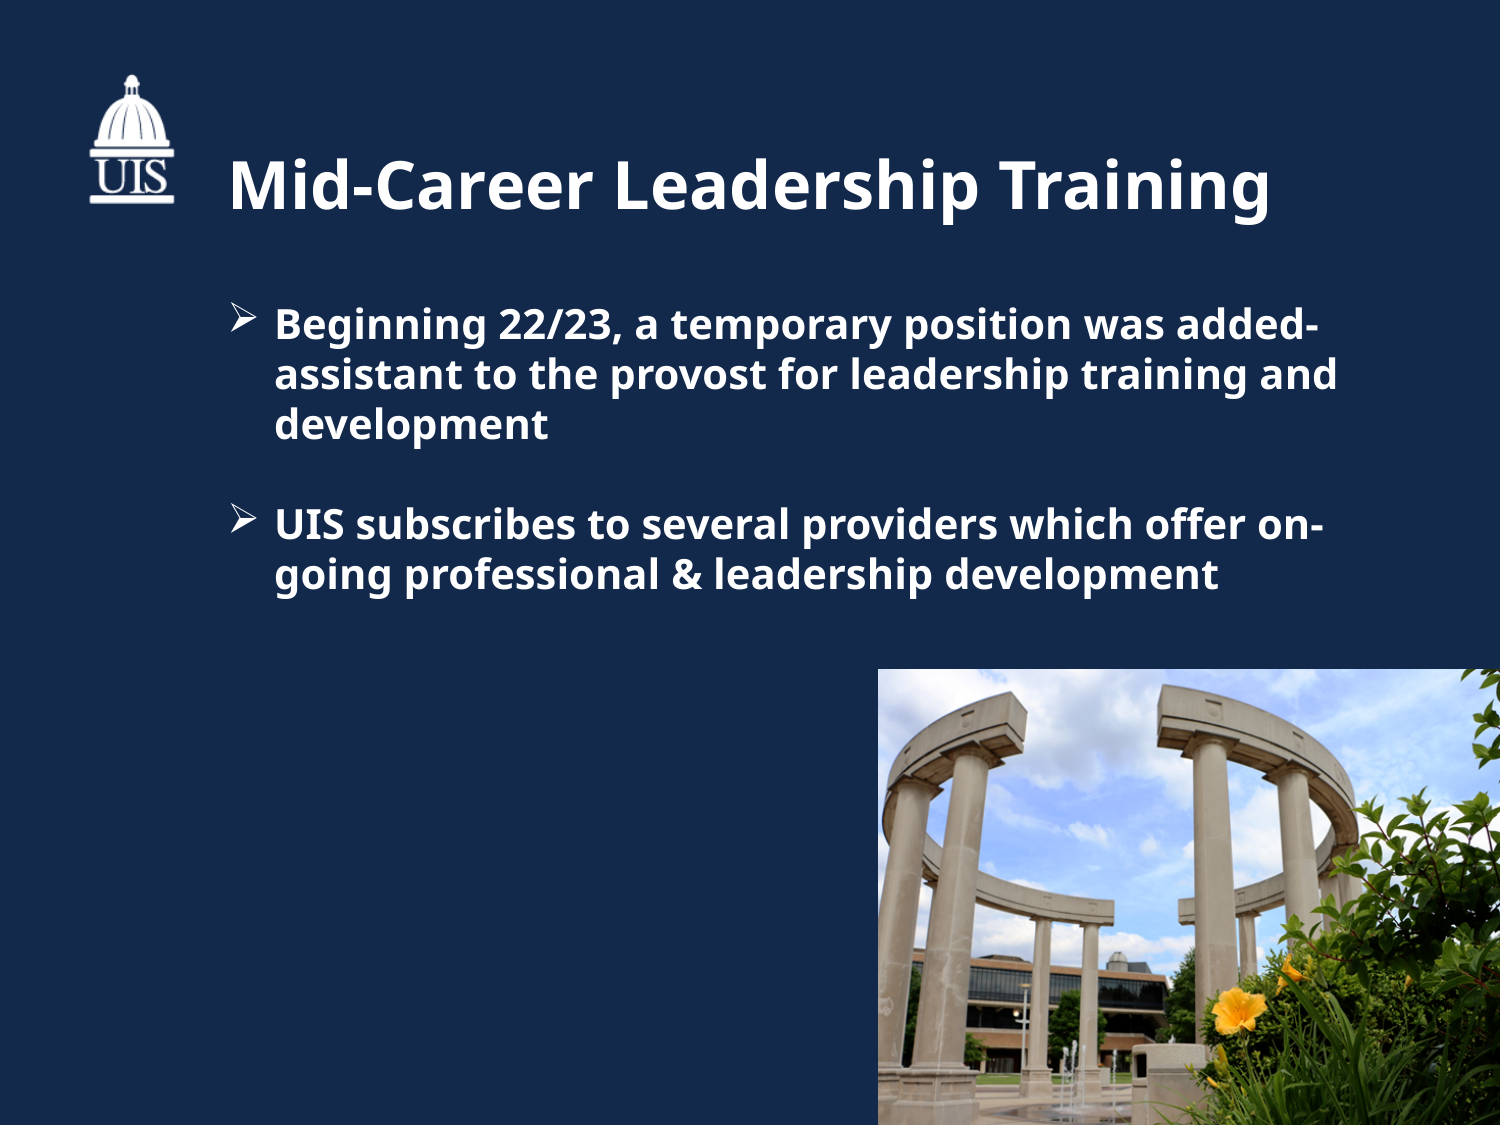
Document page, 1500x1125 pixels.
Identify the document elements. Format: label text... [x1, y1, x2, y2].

text_box Beginning 22/23, a temporary position was added- assistant to the provost for leadership training and development UIS subscribes to several providers which offer on-going professional & leadership development [212, 290, 1451, 606]
picture [877, 669, 1500, 1125]
picture [75, 62, 208, 204]
title Mid-Career Leadership Training [212, 149, 1416, 291]
